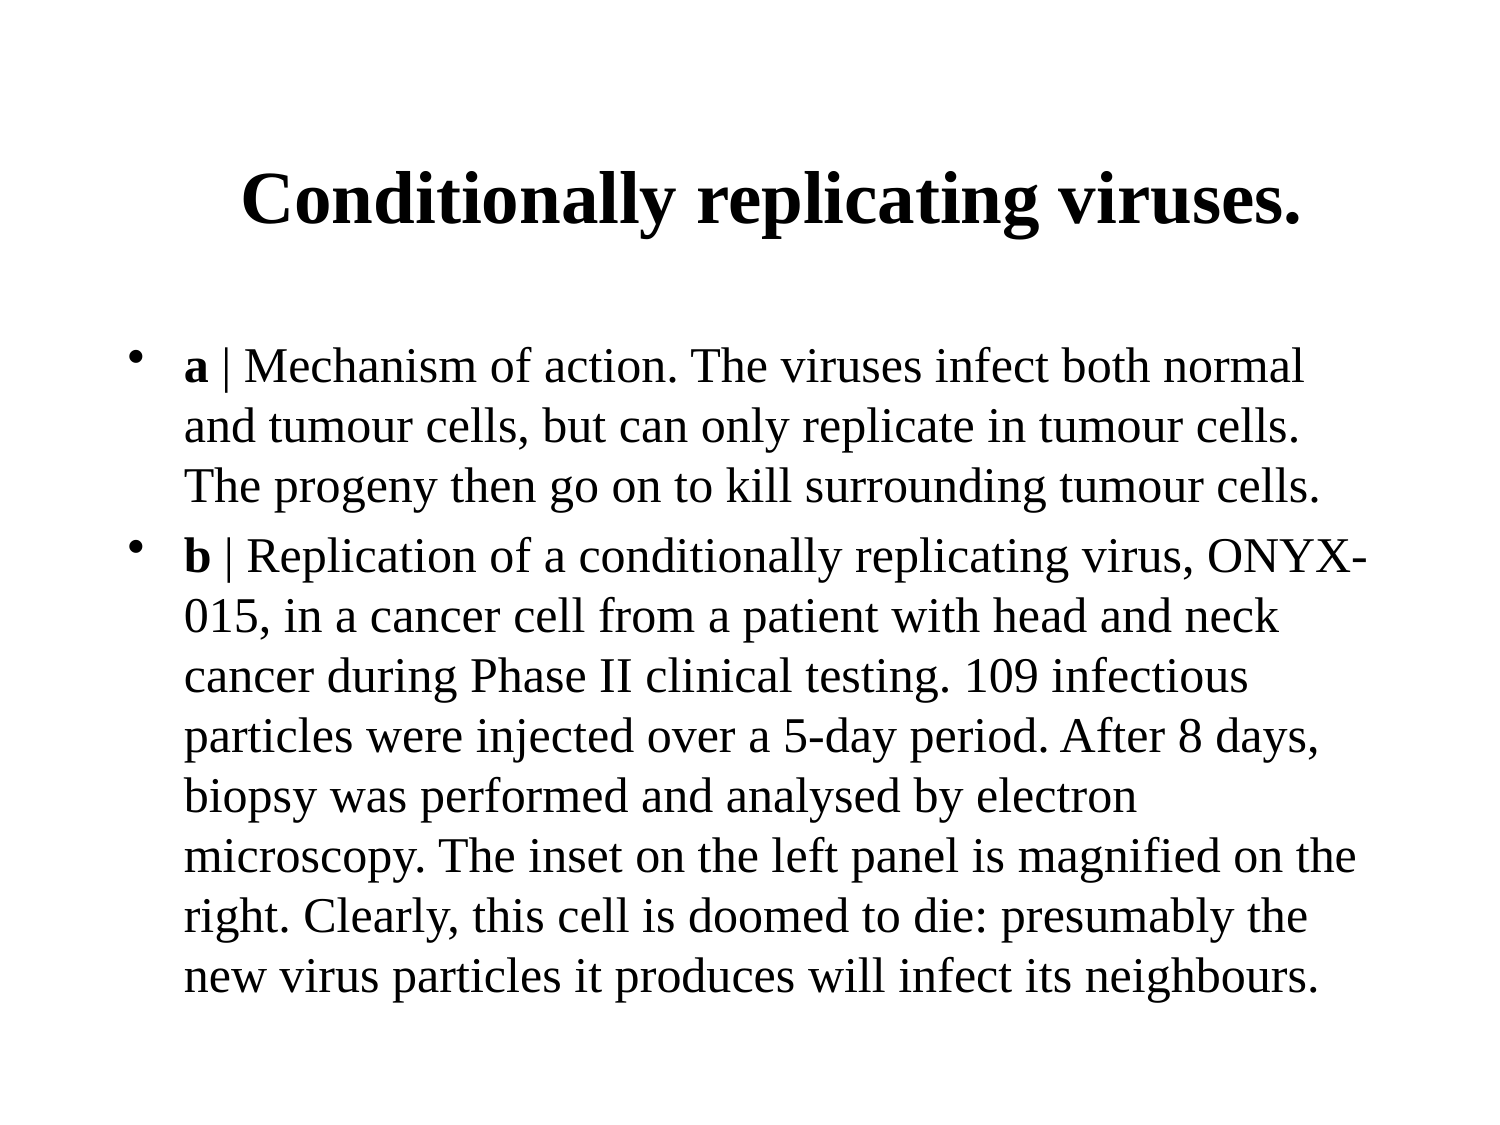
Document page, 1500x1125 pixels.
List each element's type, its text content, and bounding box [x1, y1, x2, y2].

title Conditionally replicating viruses. [112, 99, 1450, 288]
list a | Mechanism of action. The viruses infect both normal and tumour cells, but can only replicate in tumour cells. The progeny then go on to kill surrounding tumour cells. b | Replication of a conditionally replicating virus, ONYX-015, in a cancer cell from a patient with head and neck cancer during Phase II clinical testing. 109 infectious particles were injected over a 5-day period. After 8 days, biopsy was performed and analysed by electron microscopy. The inset on the left panel is magnified on the right. Clearly, this cell is doomed to die: presumably the new virus particles it produces will infect its neighbours. [112, 324, 1388, 1001]
